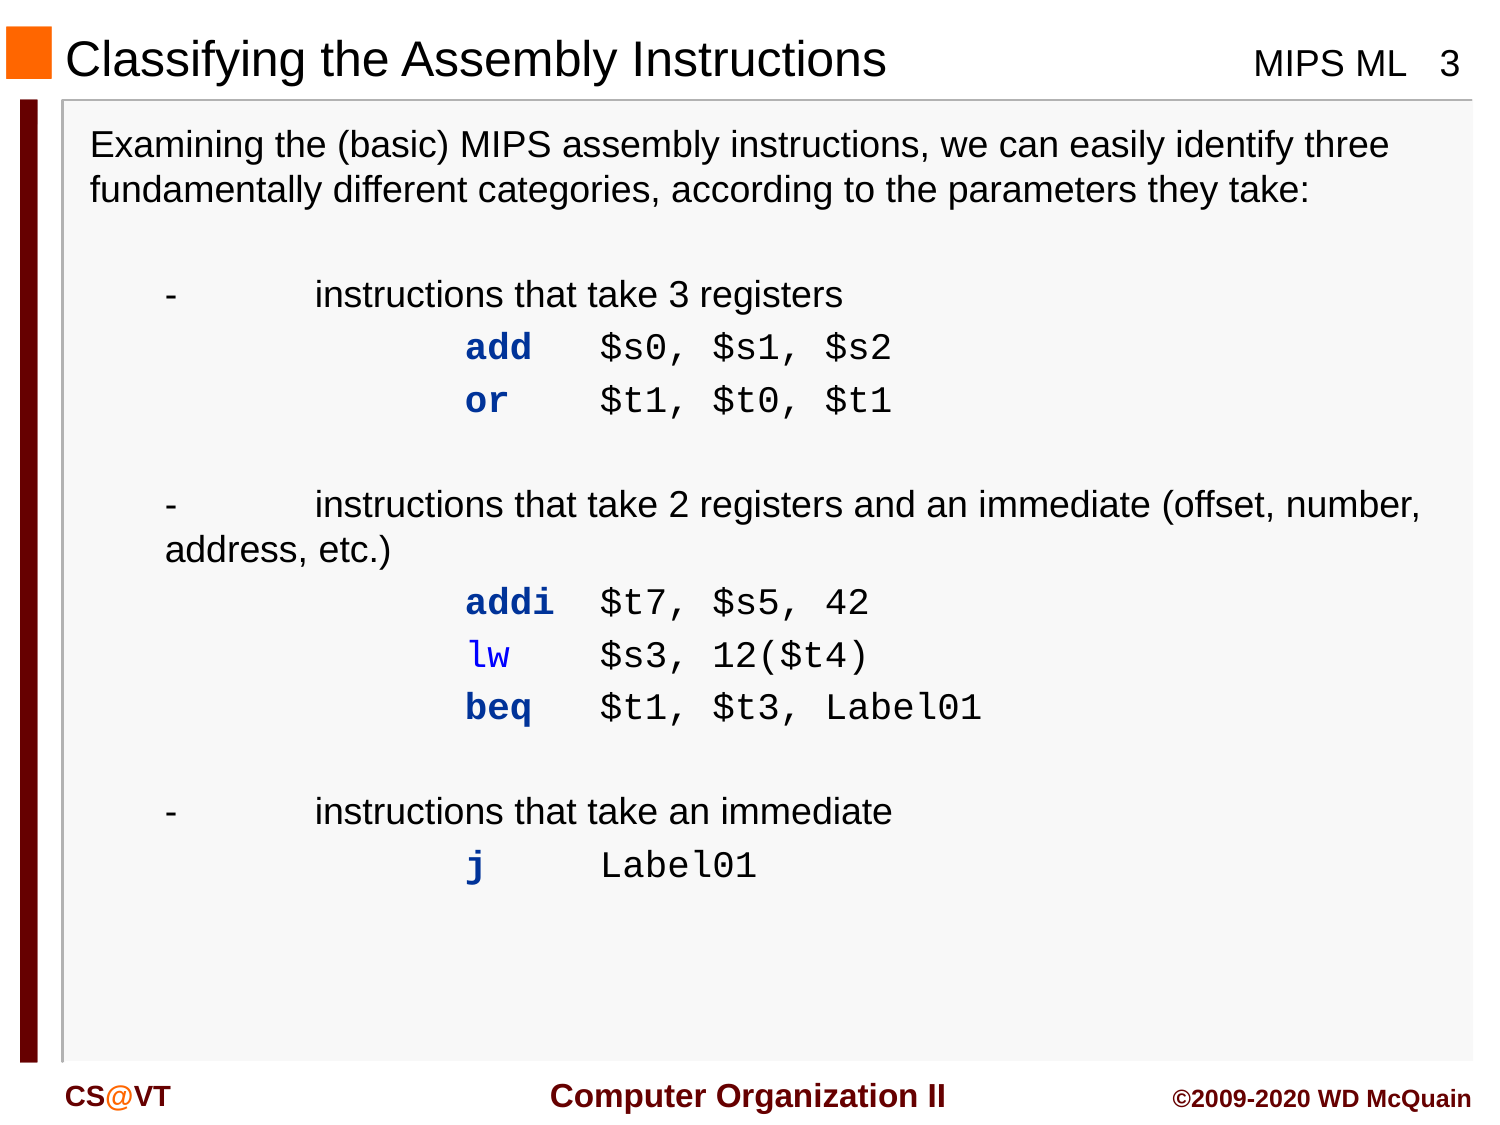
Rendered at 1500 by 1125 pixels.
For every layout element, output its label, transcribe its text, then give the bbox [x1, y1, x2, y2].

title Classifying the Assembly Instructions [50, 28, 1000, 85]
text_box Examining the (basic) MIPS assembly instructions, we can easily identify three fundamentally different categories, according to the parameters they take: - instructions that take 3 registers add $s0, $s1, $s2 or $t1, $t0, $t1 - instructions that take 2 registers and an immediate (offset, number, address, etc.) addi $t7, $s5, 42 lw $s3, 12($t4) beq $t1, $t3, Label01 - instructions that take an immediate j Label01 [75, 112, 1463, 892]
